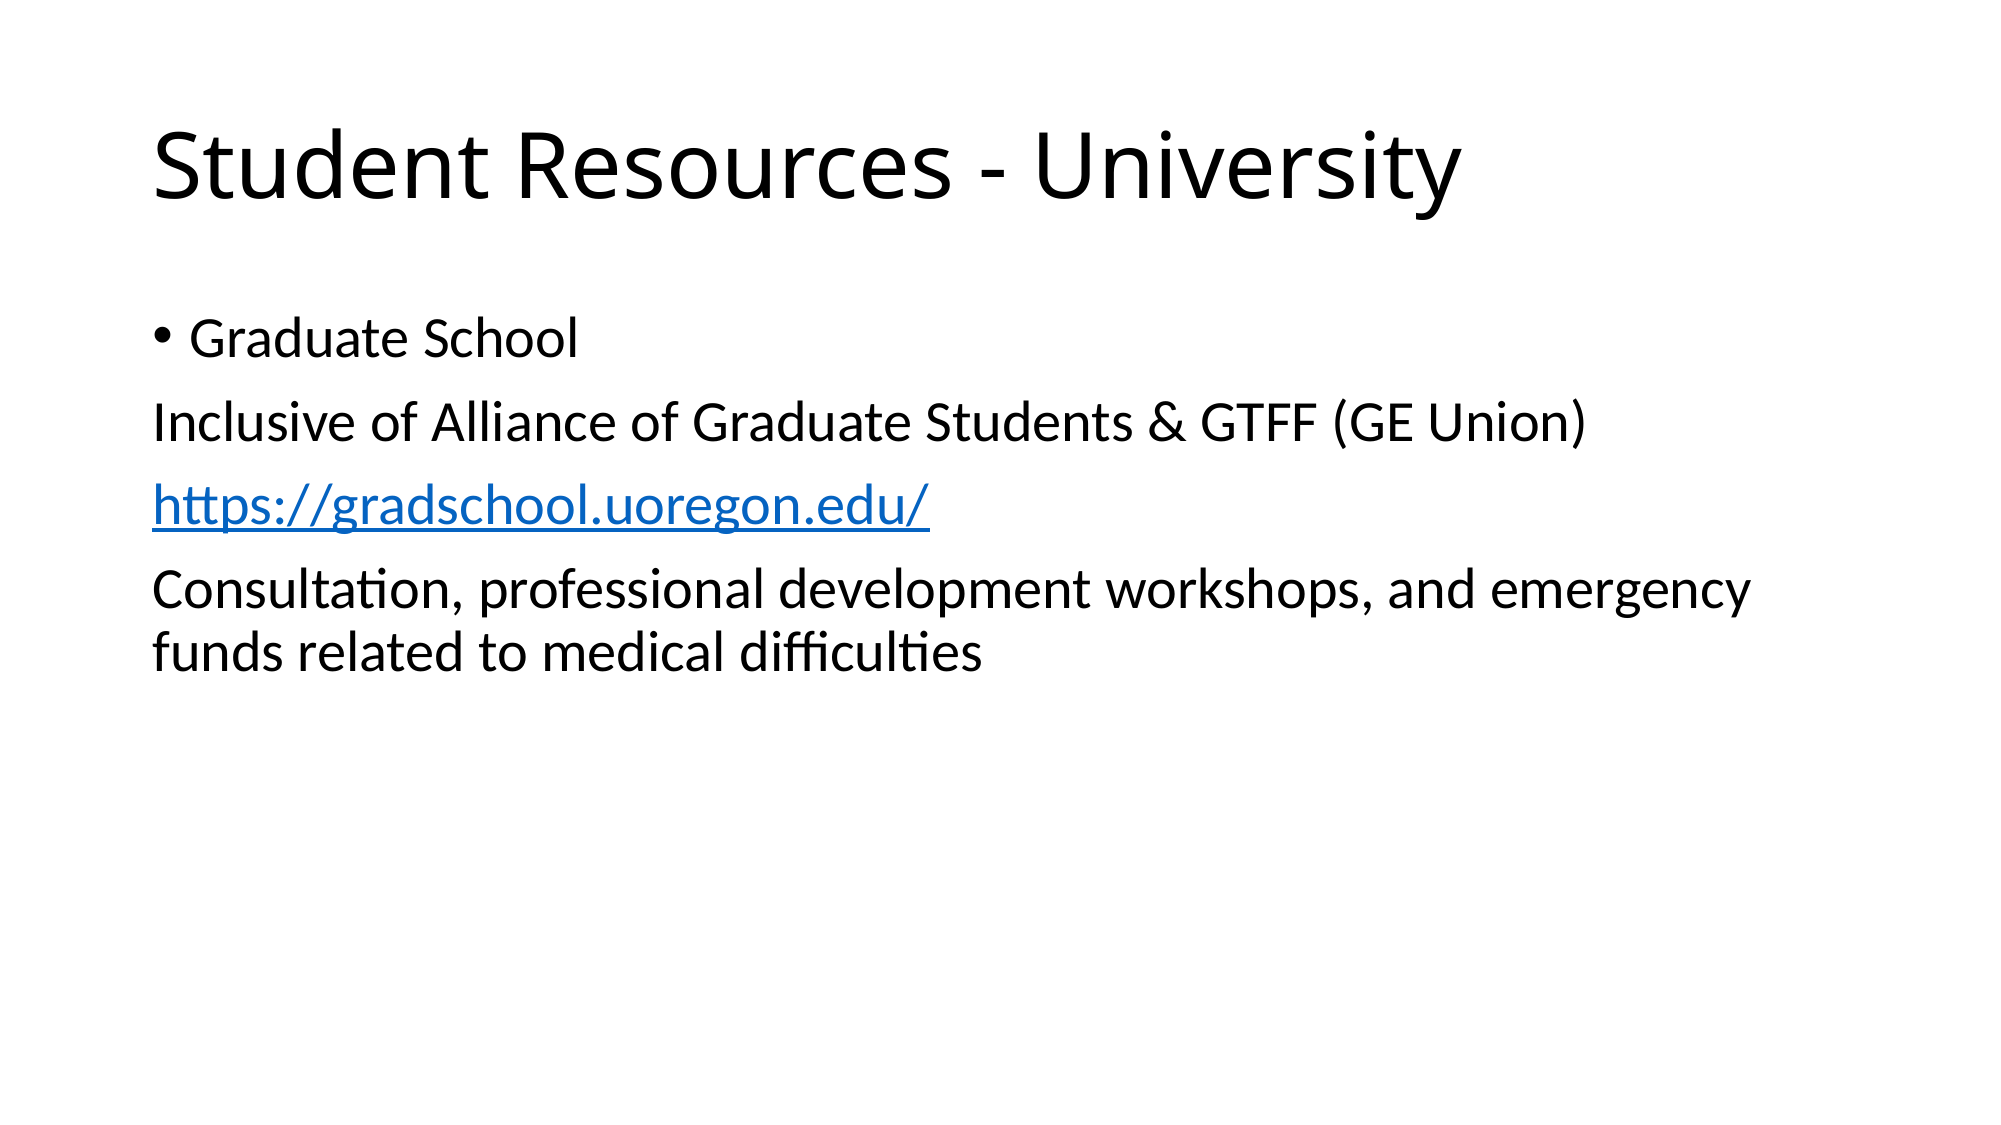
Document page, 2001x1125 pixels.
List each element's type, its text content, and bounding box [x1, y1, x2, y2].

title Student Resources - University [137, 59, 1863, 278]
list Graduate School Inclusive of Alliance of Graduate Students & GTFF (GE Union) https://gradschool.uoregon.edu/ Consultation, professional development workshops, and emergency funds related to medical difficulties [137, 299, 1863, 1014]
